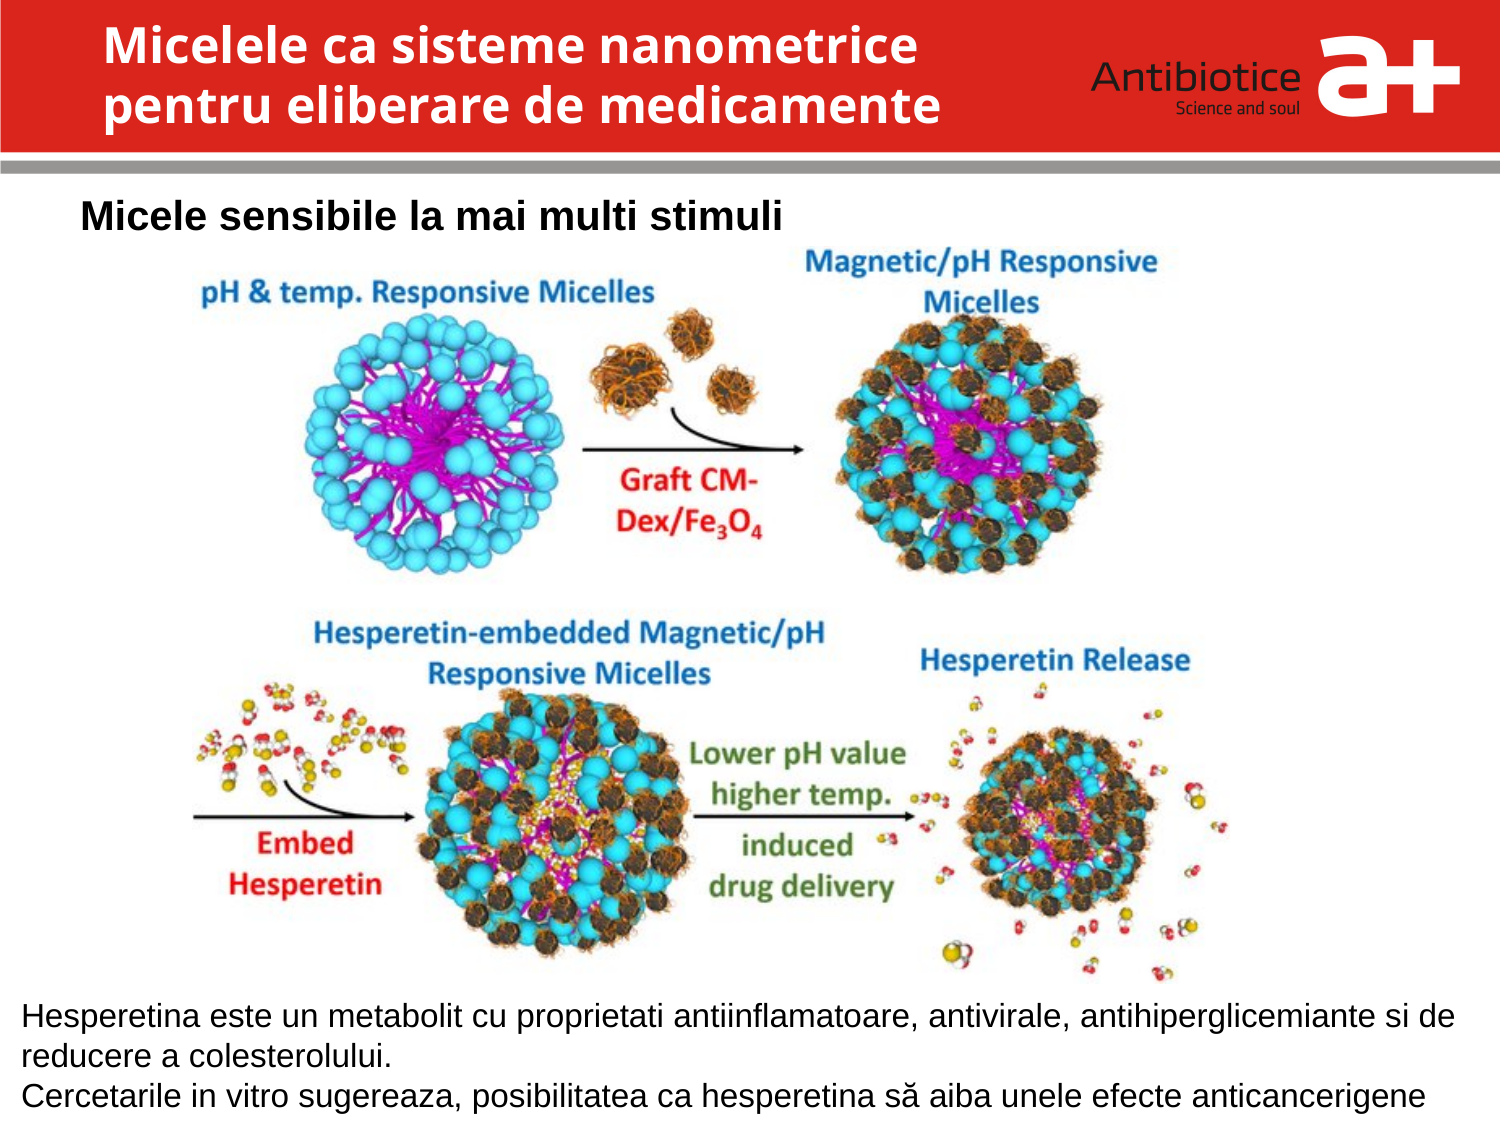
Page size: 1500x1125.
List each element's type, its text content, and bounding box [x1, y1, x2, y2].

text_box Hesperetina este un metabolit cu proprietati antiinflamatoare, antivirale, antihiperglicemiante si de reducere a colesterolului. Cercetarile in vitro sugereaza, posibilitatea ca hesperetina să aiba unele efecte anticancerigene [6, 987, 1494, 1125]
picture [0, 0, 1500, 1125]
text_box Micele sensibile la mai multi stimuli [65, 180, 799, 246]
text_box Micelele ca sisteme nanometrice pentru eliberare de medicamente [87, 6, 1100, 141]
